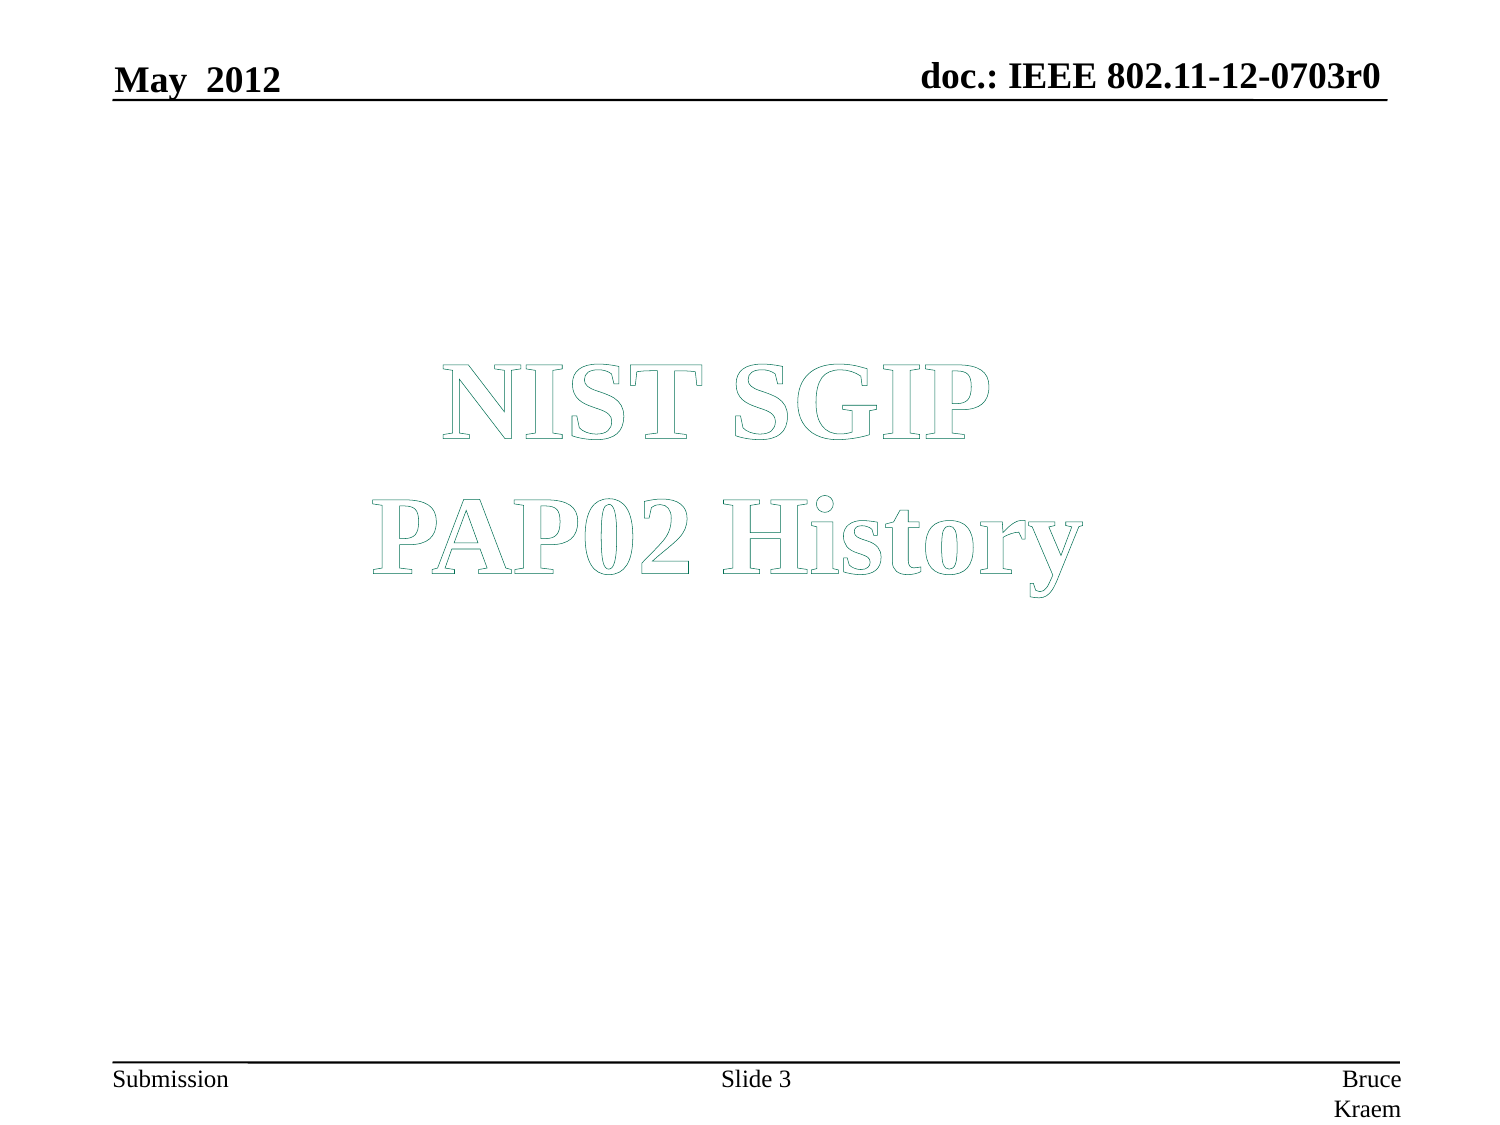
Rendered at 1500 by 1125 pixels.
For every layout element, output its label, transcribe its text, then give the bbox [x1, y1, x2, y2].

footer Bruce Kraemer, Marvell [1325, 1062, 1402, 1093]
text_box NIST SGIP PAP02 History [356, 318, 1100, 604]
slide_number Slide 3 [720, 1062, 792, 1093]
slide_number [114, 54, 335, 100]
